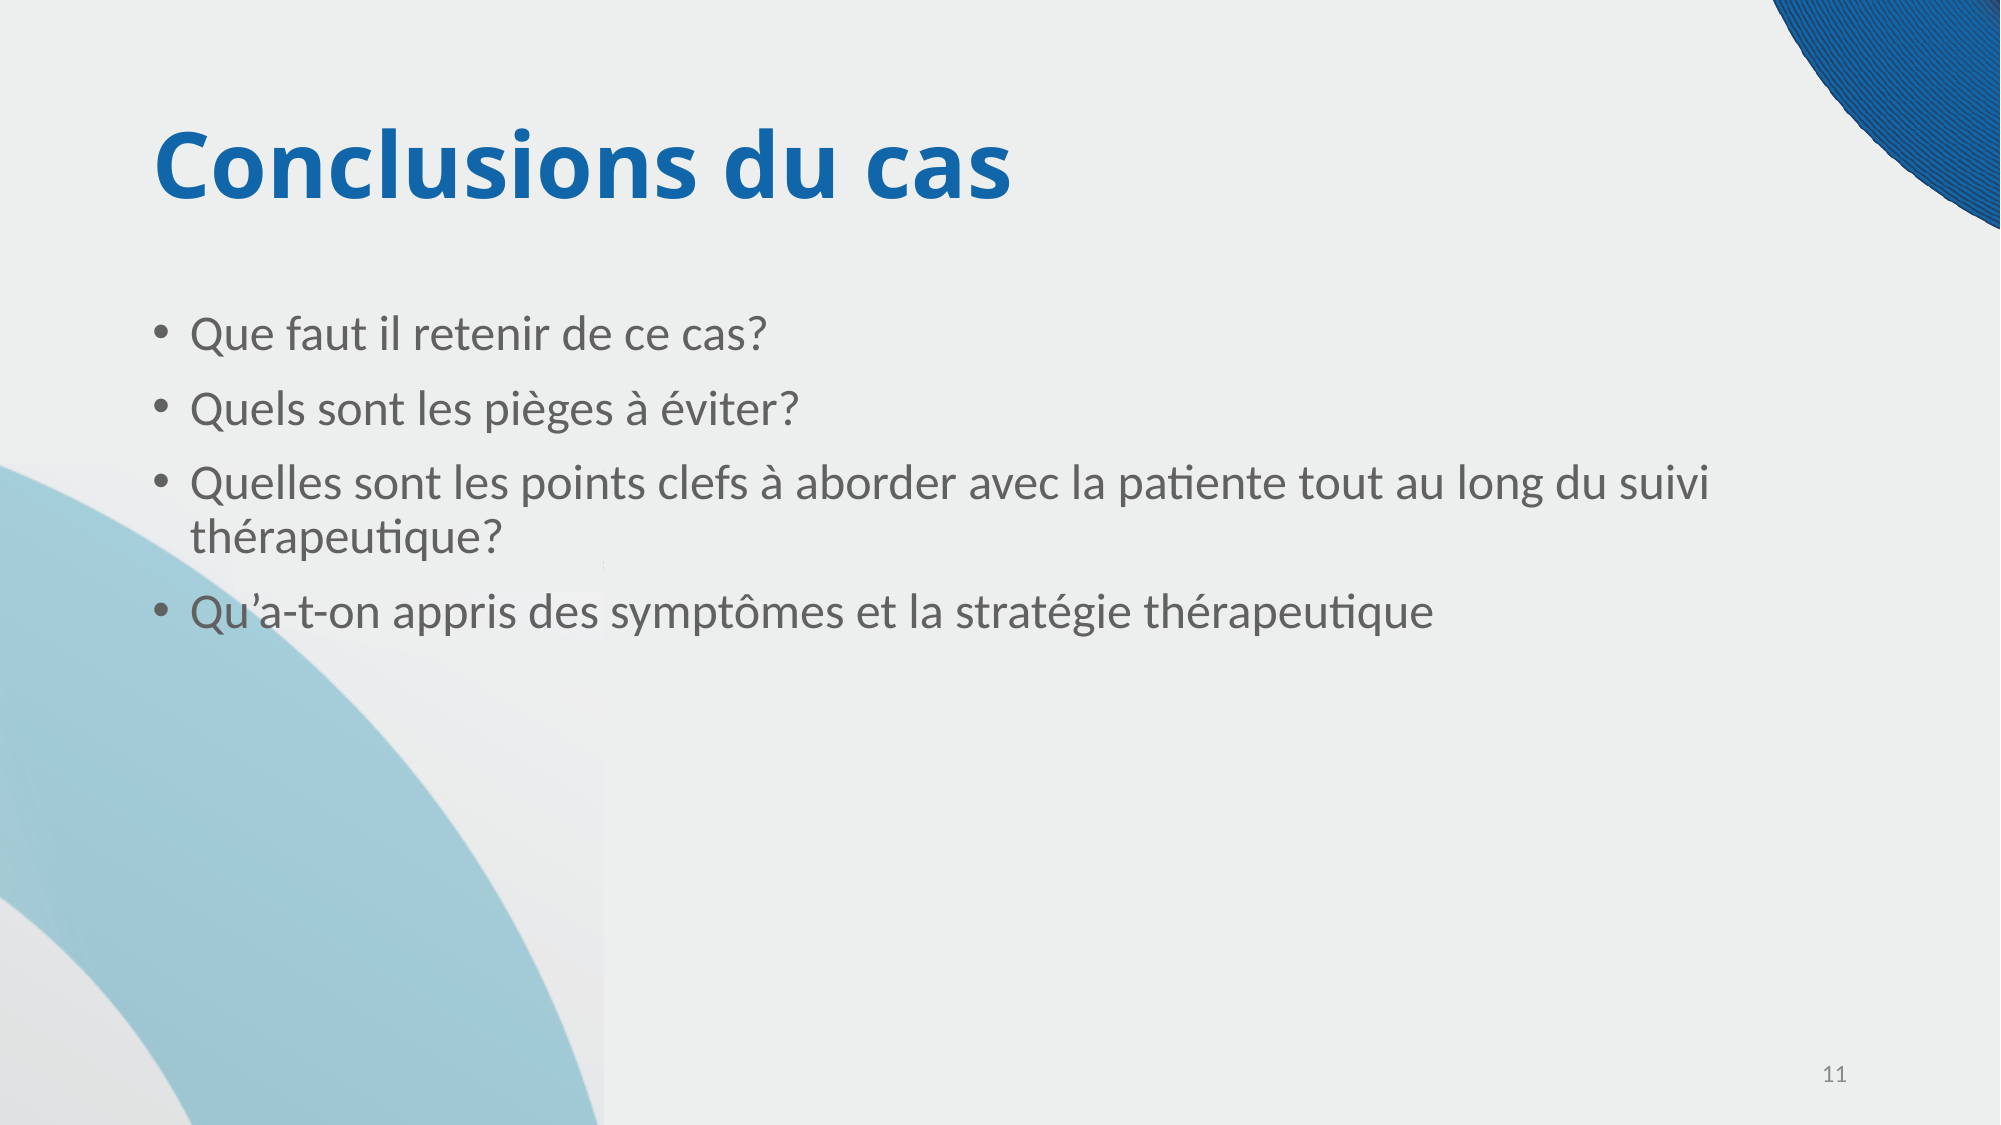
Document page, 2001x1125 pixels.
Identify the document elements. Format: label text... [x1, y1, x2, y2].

picture [0, 463, 604, 1125]
slide_number 11 [1412, 1042, 1863, 1103]
picture [1773, 0, 2000, 230]
list Que faut il retenir de ce cas? Quels sont les pièges à éviter? Quelles sont les points clefs à aborder avec la patiente tout au long du suivi thérapeutique? Qu’a-t-on appris des symptômes et la stratégie thérapeutique [137, 299, 1863, 1014]
title Conclusions du cas [137, 59, 1863, 278]
